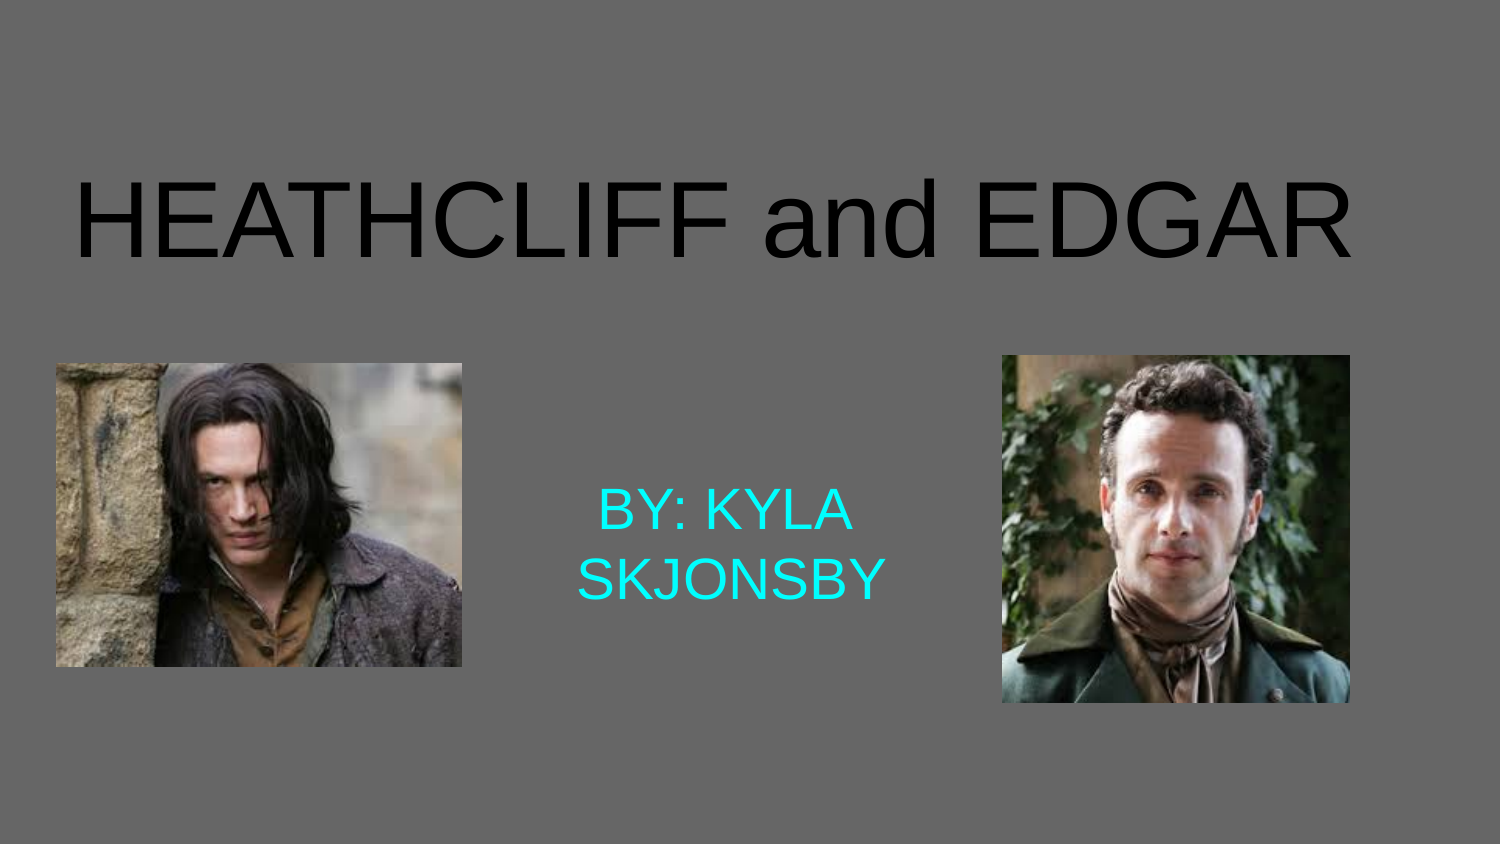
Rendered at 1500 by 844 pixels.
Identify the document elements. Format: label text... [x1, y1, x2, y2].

subtitle BY: KYLA SKJONSBY [502, 456, 961, 633]
picture [1002, 355, 1350, 703]
title HEATHCLIFF and EDGAR [45, 117, 1444, 294]
picture [56, 363, 462, 668]
